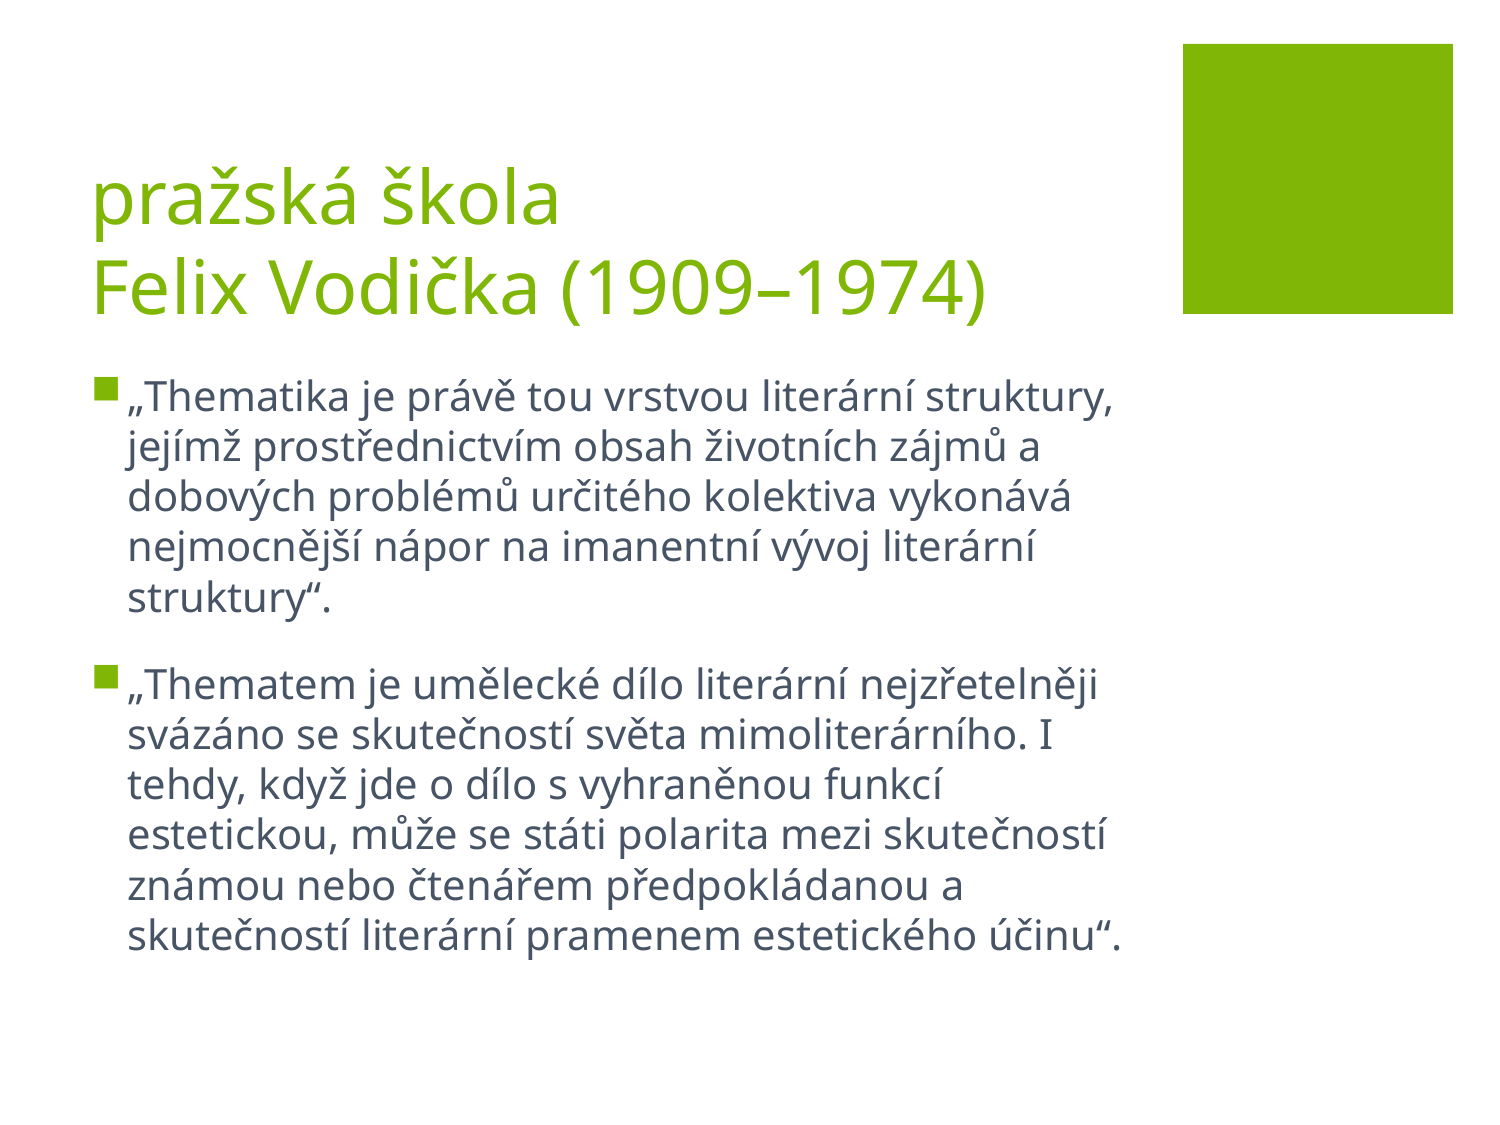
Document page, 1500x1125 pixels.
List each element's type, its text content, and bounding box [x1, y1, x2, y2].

title pražská škola Felix Vodička (1909–1974) [75, 149, 1143, 338]
list „Thematika je právě tou vrstvou literární struktury, jejímž prostřednictvím obsah životních zájmů a dobových problémů určitého kolektiva vykonává nejmocnější nápor na imanentní vývoj literární struktury“. „Thematem je umělecké dílo literární nejzřetelněji svázáno se skutečností světa mimoliterárního. I tehdy, když jde o dílo s vyhraněnou funkcí estetickou, může se státi polarita mezi skutečností známou nebo čtenářem předpokládanou a skutečností literární pramenem estetického účinu“. [75, 362, 1143, 1005]
